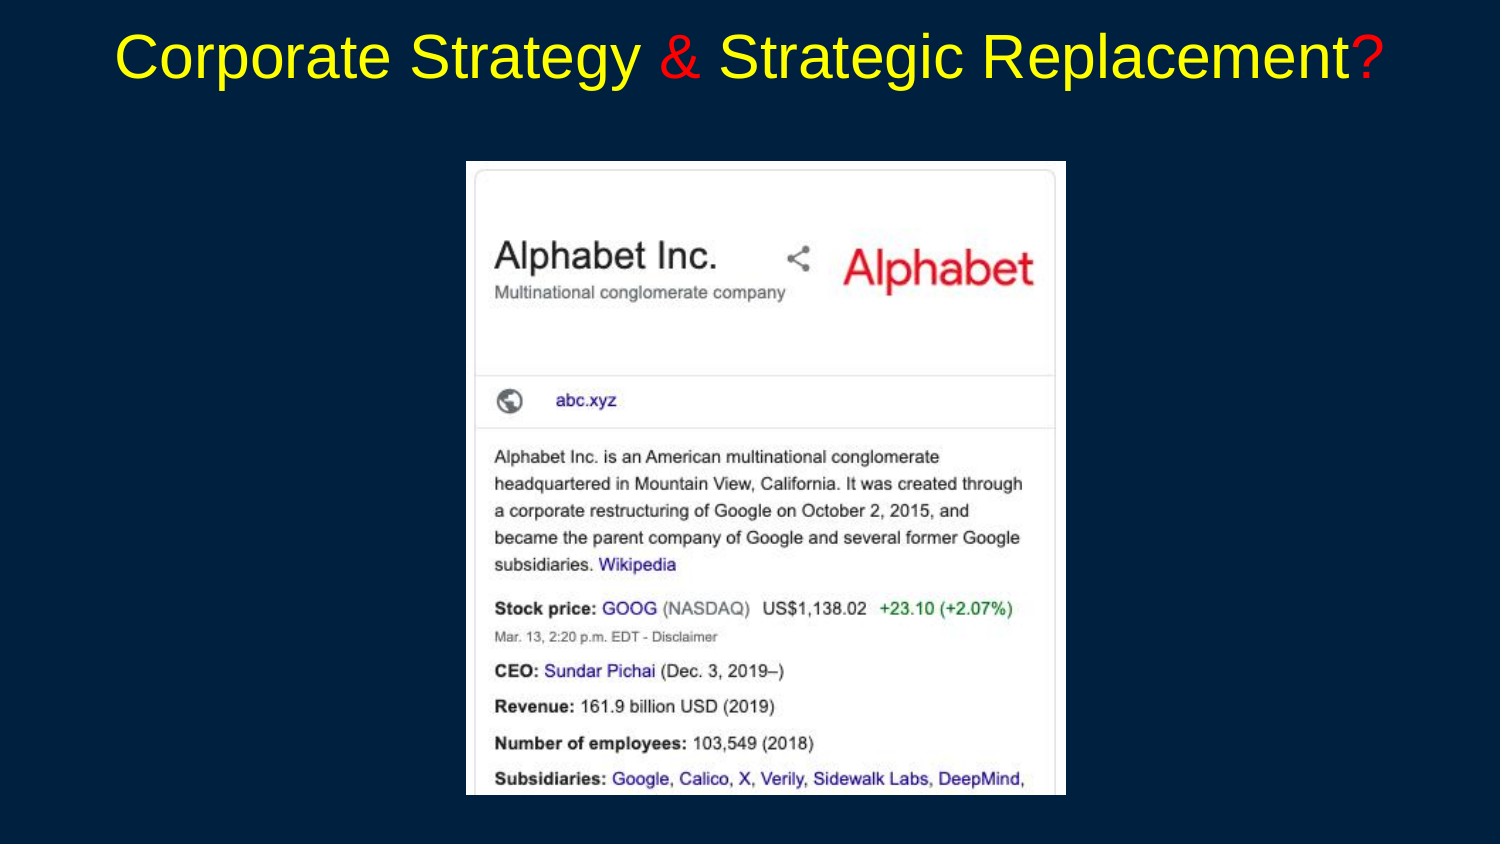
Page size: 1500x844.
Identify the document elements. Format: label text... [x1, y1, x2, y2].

picture [466, 161, 1066, 795]
title Corporate Strategy & Strategic Replacement? [47, 8, 1453, 134]
